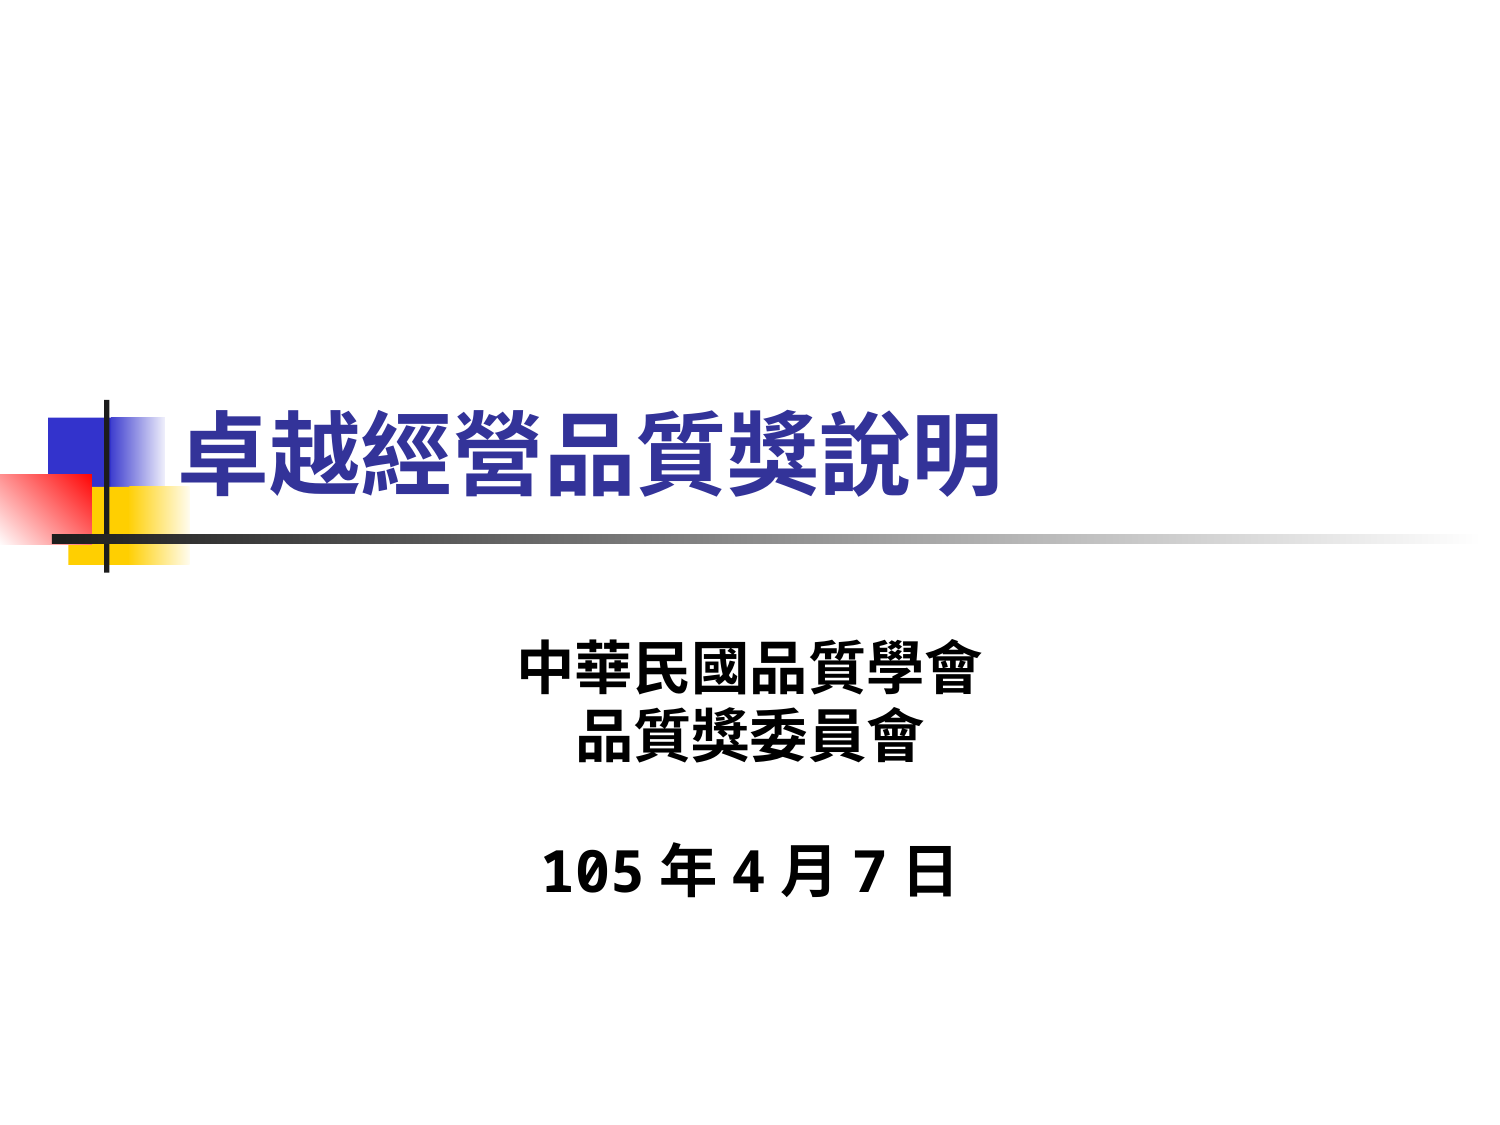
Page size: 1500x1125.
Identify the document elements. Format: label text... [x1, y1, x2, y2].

subtitle 中華民國品質學會 品質獎委員會 105年4月7日 [225, 637, 1275, 925]
title 卓越經營品質獎說明 [162, 275, 1438, 515]
